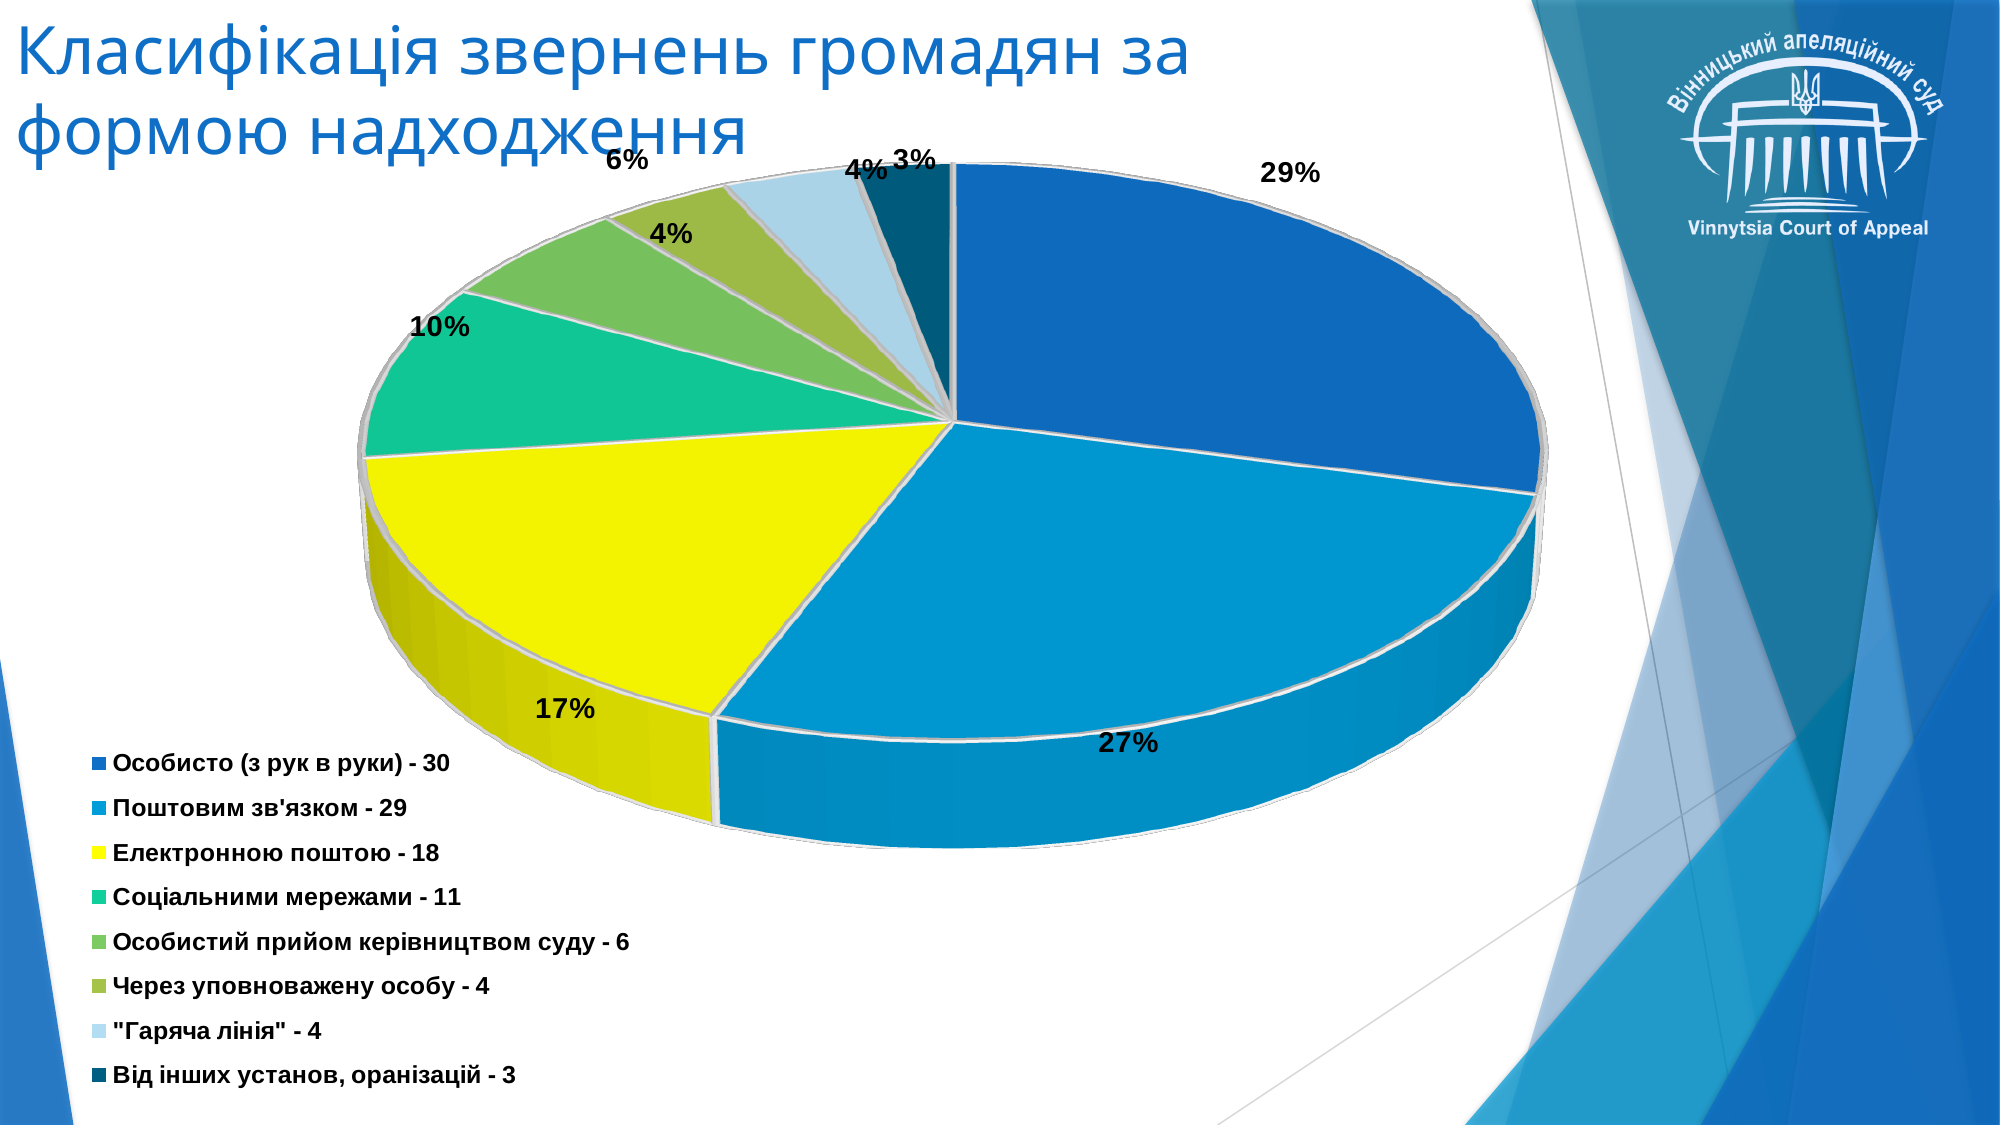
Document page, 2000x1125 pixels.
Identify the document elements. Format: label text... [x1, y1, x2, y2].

chart [0, 130, 1895, 1108]
title Класифікація звернень громадян за формою надходження [0, 0, 1461, 130]
picture [1637, 0, 1973, 280]
